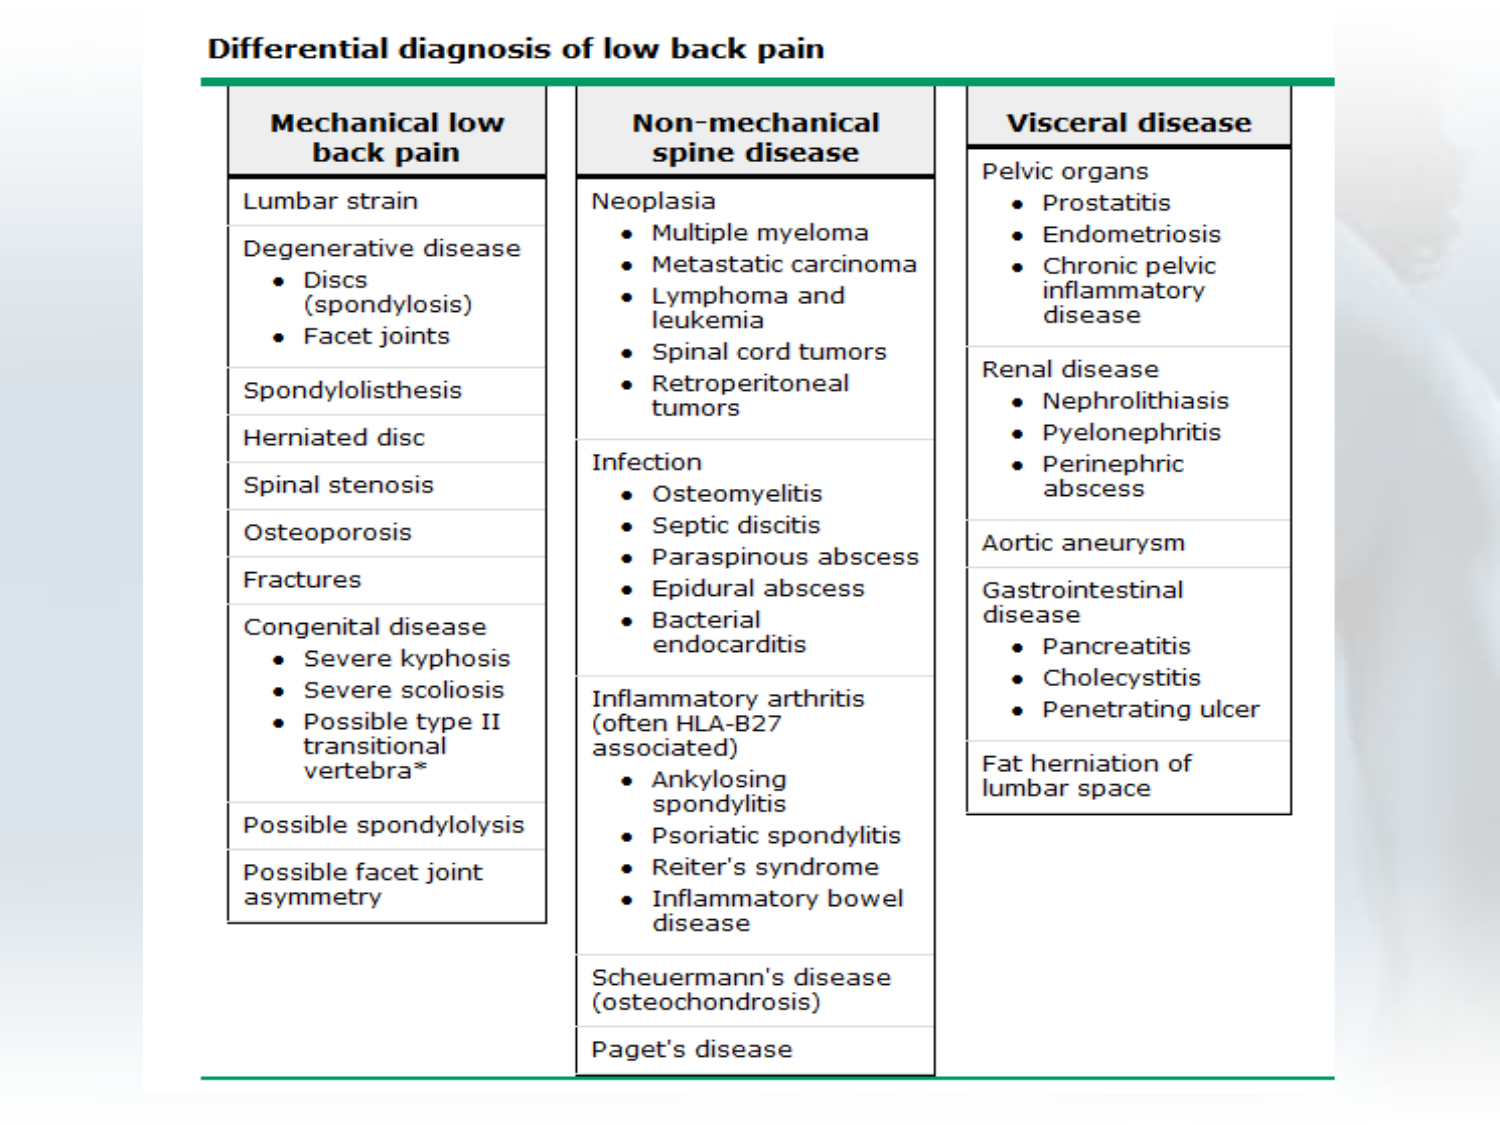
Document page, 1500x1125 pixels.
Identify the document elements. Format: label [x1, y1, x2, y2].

picture [0, 0, 1335, 1095]
